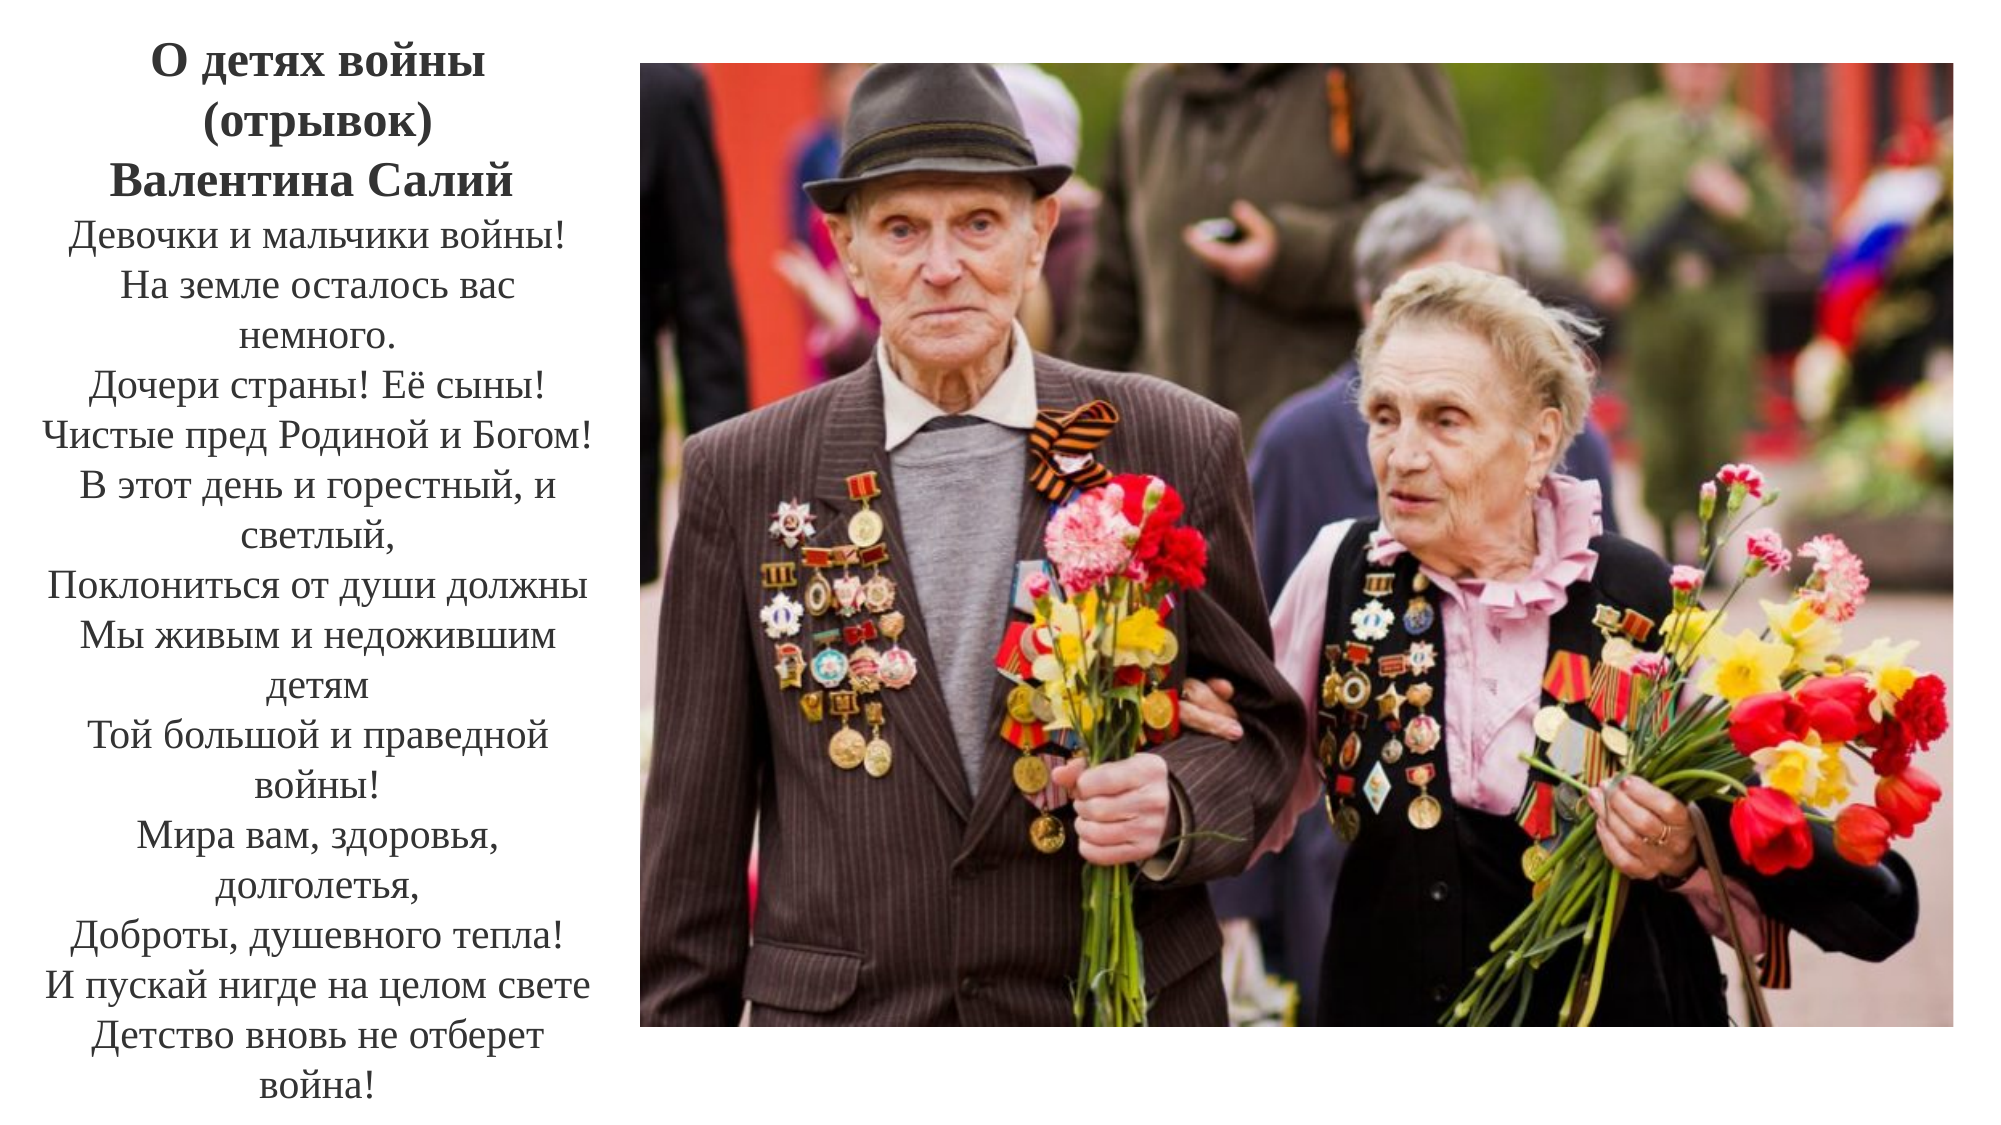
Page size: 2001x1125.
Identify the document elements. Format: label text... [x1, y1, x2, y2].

text_box О детях войны (отрывок) Валентина Салий Девочки и мальчики войны! На земле осталось вас немного. Дочери страны! Её сыны! Чистые пред Родиной и Богом! В этот день и горестный, и светлый, Поклониться от души должны Мы живым и недожившим детям Той большой и праведной войны! Мира вам, здоровья, долголетья, Доброты, душевного тепла! И пускай нигде на целом свете Детство вновь не отберет война! [25, 19, 611, 1115]
picture [640, 63, 1954, 1027]
